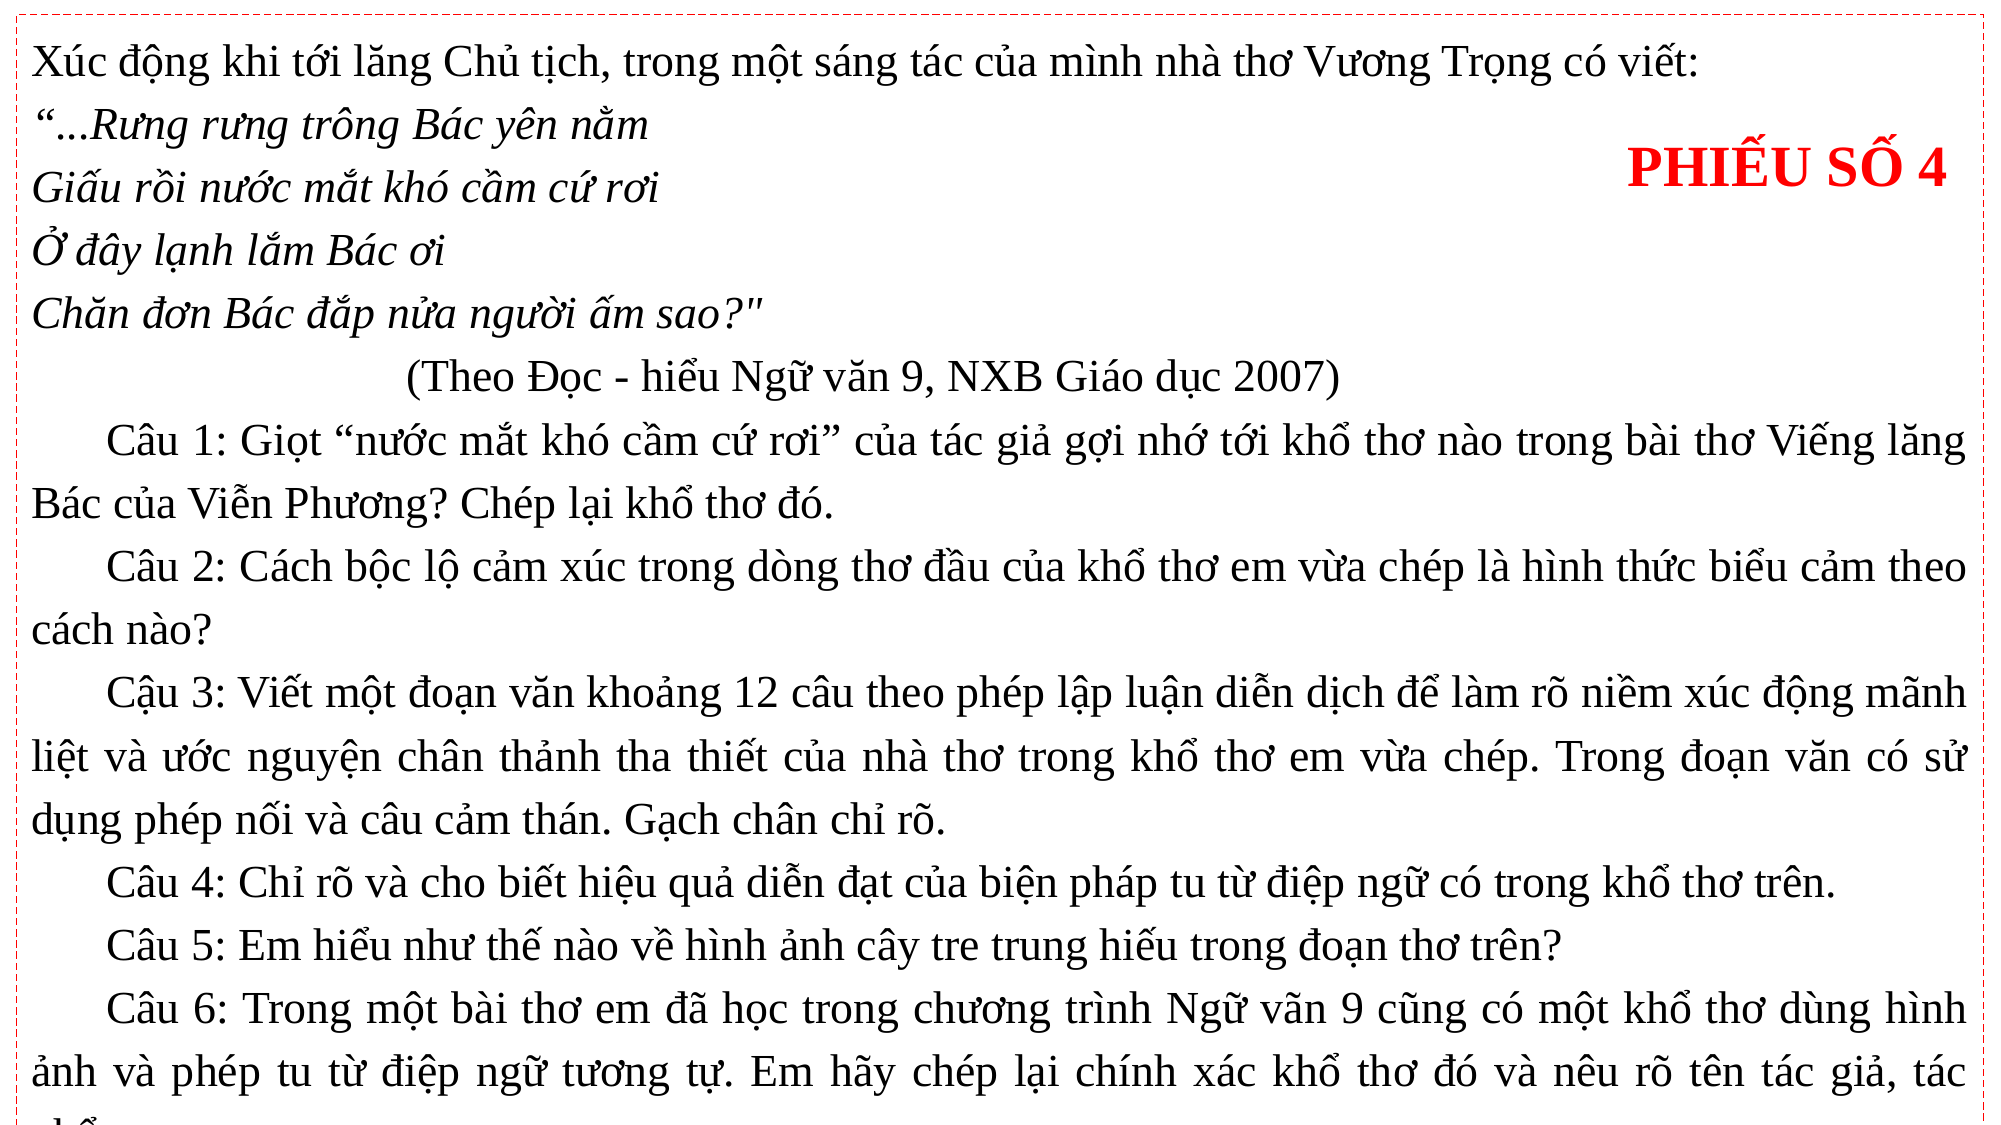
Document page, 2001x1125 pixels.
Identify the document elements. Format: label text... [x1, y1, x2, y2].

text_box Xúc động khi tới lăng Chủ tịch, trong một sáng tác của mình nhà thơ Vương Trọng có viết: “...Rưng rưng trông Bác yên nằm Giấu rồi nước mắt khó cầm cứ rơi Ở đây lạnh lắm Bác ơi Chăn đơn Bác đắp nửa người ấm sao?" (Theo Đọc - hiểu Ngữ văn 9, NXB Giáo dục 2007) Câu 1: Giọt “nước mắt khó cầm cứ rơi” của tác giả gợi nhớ tới khổ thơ nào trong bài thơ Viếng lăng Bác của Viễn Phương? Chép lại khổ thơ đó. Câu 2: Cách bộc lộ cảm xúc trong dòng thơ đầu của khổ thơ em vừa chép là hình thức biểu cảm theo cách nào? Cậu 3: Viết một đoạn văn khoảng 12 câu theo phép lập luận diễn dịch để làm rõ niềm xúc động mãnh liệt và ước nguyện chân thảnh tha thiết của nhà thơ trong khổ thơ em vừa chép. Trong đoạn văn có sử dụng phép nối và câu cảm thán. Gạch chân chỉ rõ. Câu 4: Chỉ rõ và cho biết hiệu quả diễn đạt của biện pháp tu từ điệp ngữ có trong khổ thơ trên. Câu 5: Em hiểu như thế nào về hình ảnh cây tre trung hiếu trong đoạn thơ trên? Câu 6: Trong một bài thơ em đã học trong chương trình Ngữ vãn 9 cũng có một khổ thơ dùng hình ảnh và phép tu từ điệp ngữ tương tự. Em hãy chép lại chính xác khổ thơ đó và nêu rõ tên tác giả, tác phẩm. [16, 14, 1984, 1125]
text_box PHIẾU SỐ 4 [1613, 120, 1964, 206]
